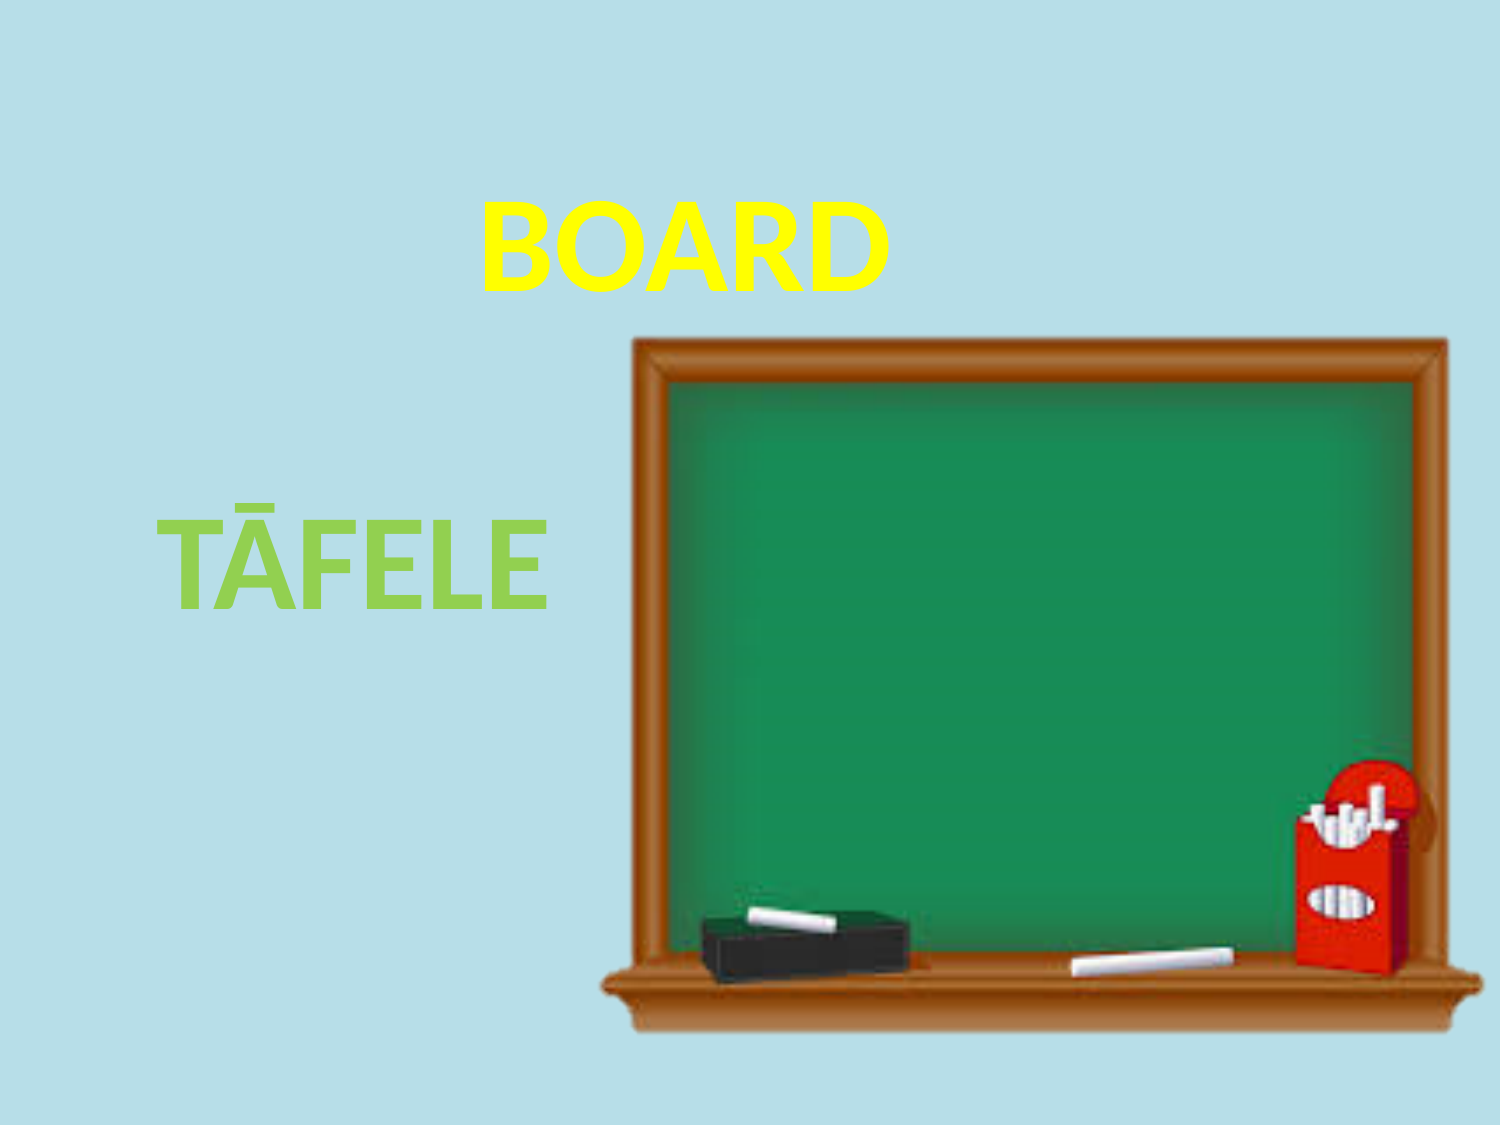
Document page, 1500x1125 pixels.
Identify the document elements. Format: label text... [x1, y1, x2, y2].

picture [595, 324, 1495, 1048]
title TĀFELE [53, 359, 590, 749]
text_box BOARD [277, 113, 1093, 360]
